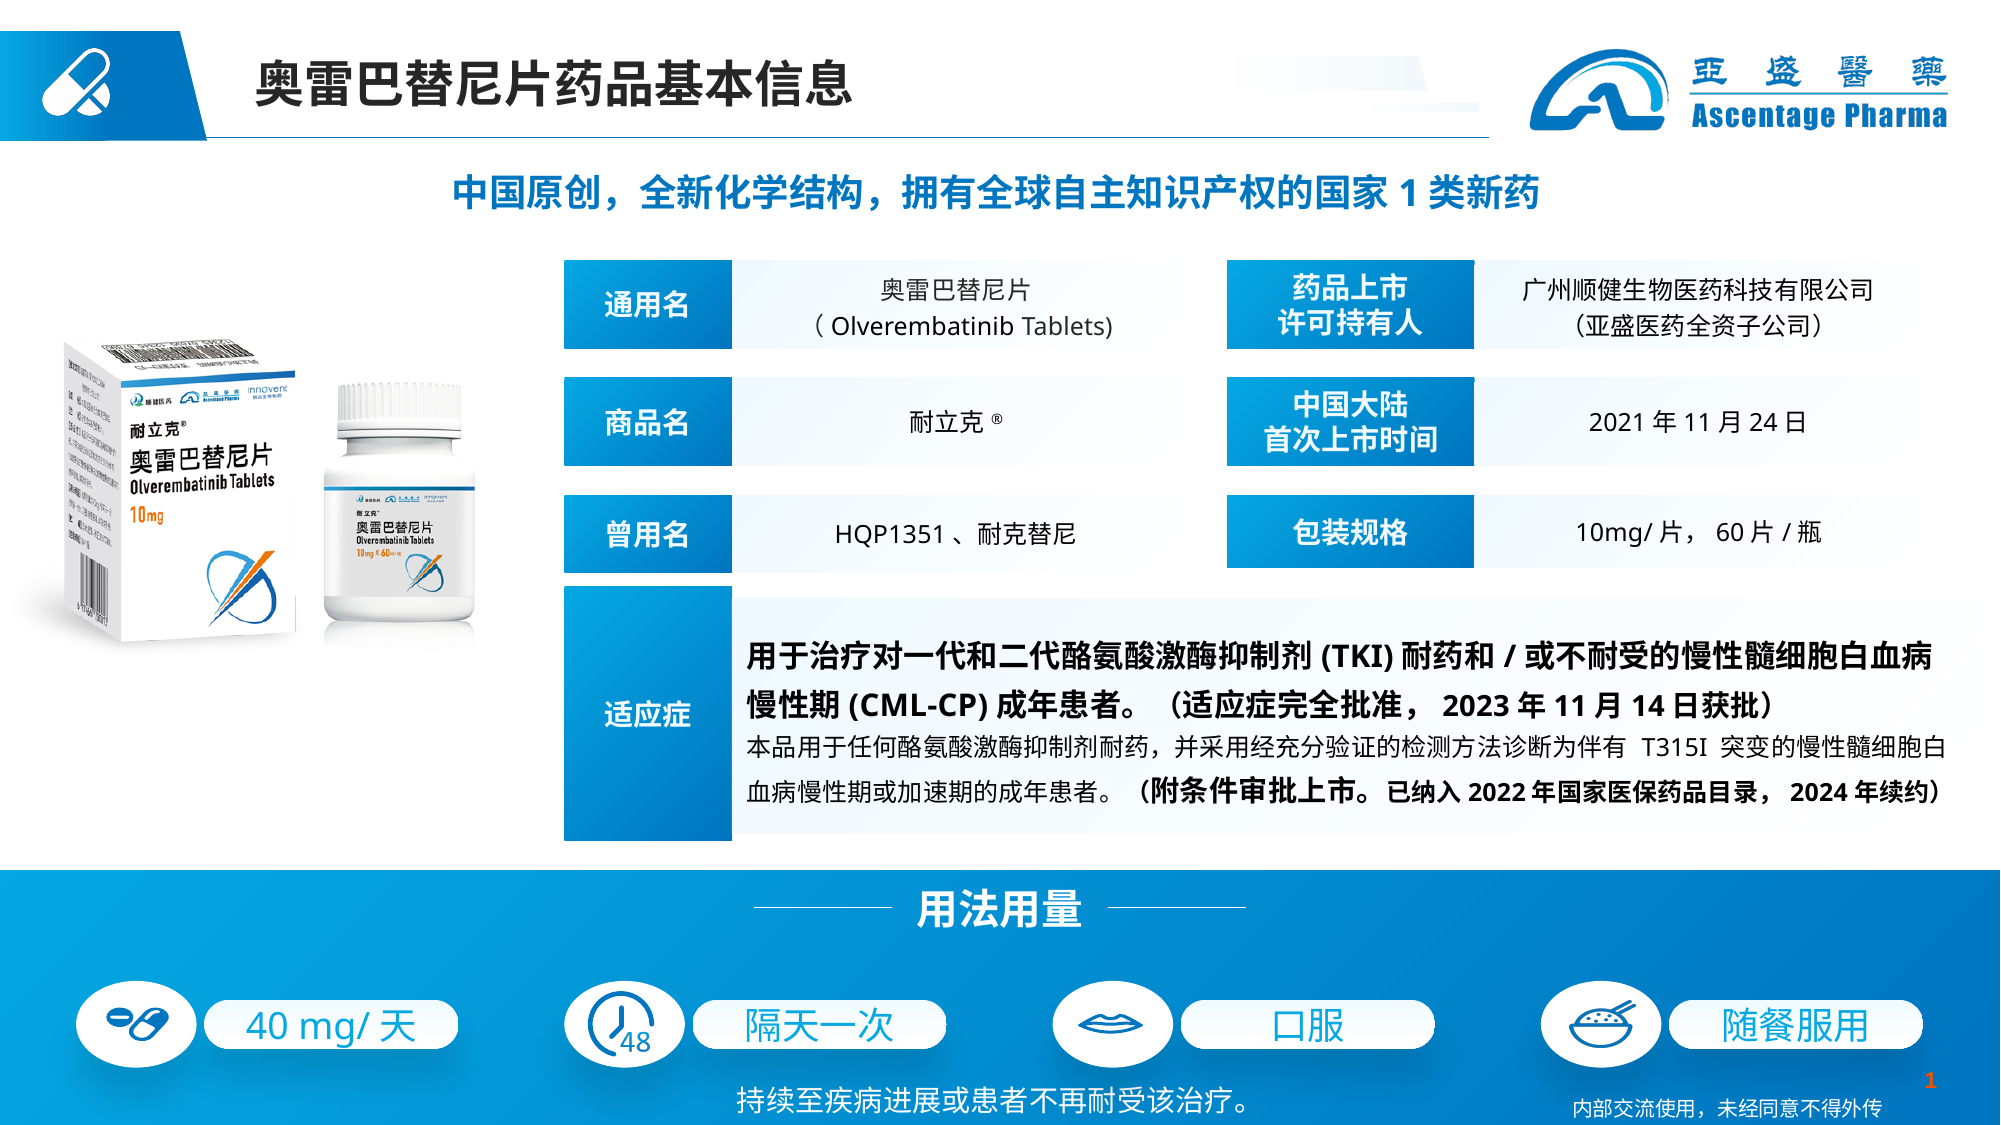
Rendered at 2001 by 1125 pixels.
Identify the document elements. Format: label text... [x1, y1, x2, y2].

picture [615, 1020, 657, 1062]
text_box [1227, 377, 1924, 466]
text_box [564, 495, 1181, 573]
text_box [564, 586, 1978, 841]
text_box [1227, 259, 1924, 349]
picture [7, 330, 527, 669]
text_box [564, 377, 1181, 466]
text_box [0, 870, 2000, 1125]
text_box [564, 259, 1181, 349]
text_box 中国原创，全新化学结构，拥有全球自主知识产权的国家1类新药 [72, 161, 1921, 222]
text_box 奥雷巴替尼片药品基本信息 [239, 44, 1445, 120]
picture [43, 48, 110, 116]
picture [1527, 45, 1952, 134]
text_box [1227, 495, 1924, 568]
